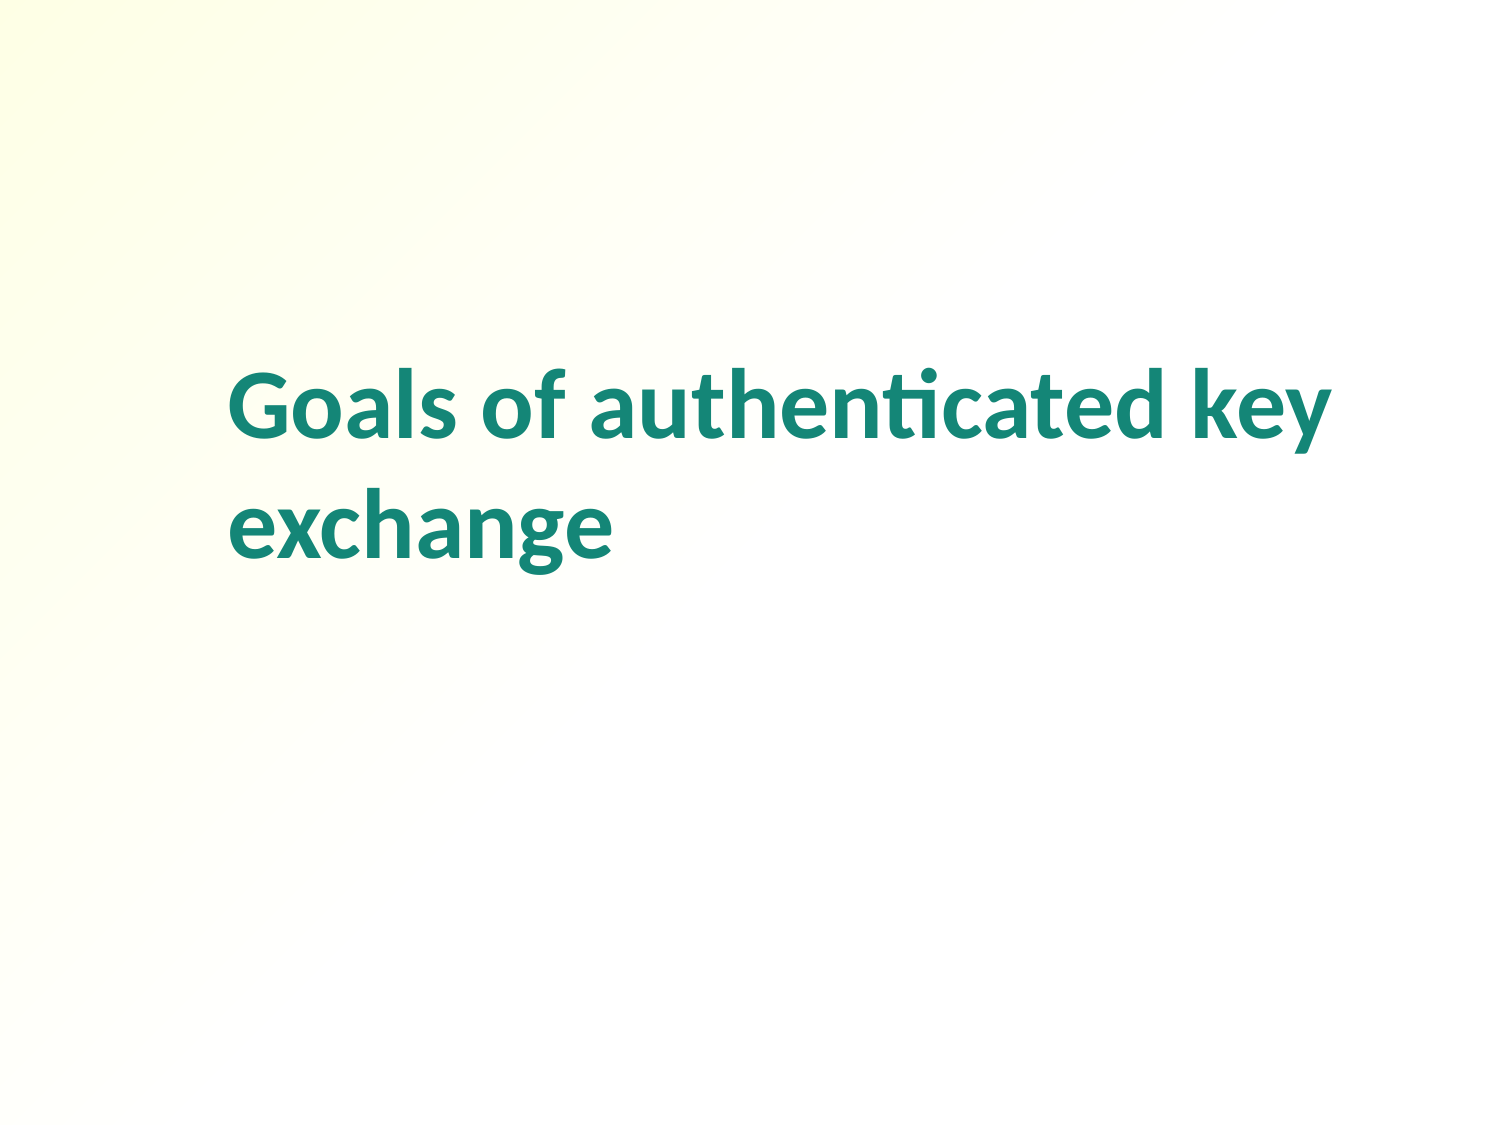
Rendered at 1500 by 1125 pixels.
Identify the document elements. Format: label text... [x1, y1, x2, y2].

title Goals of authenticated key exchange [212, 278, 1375, 579]
